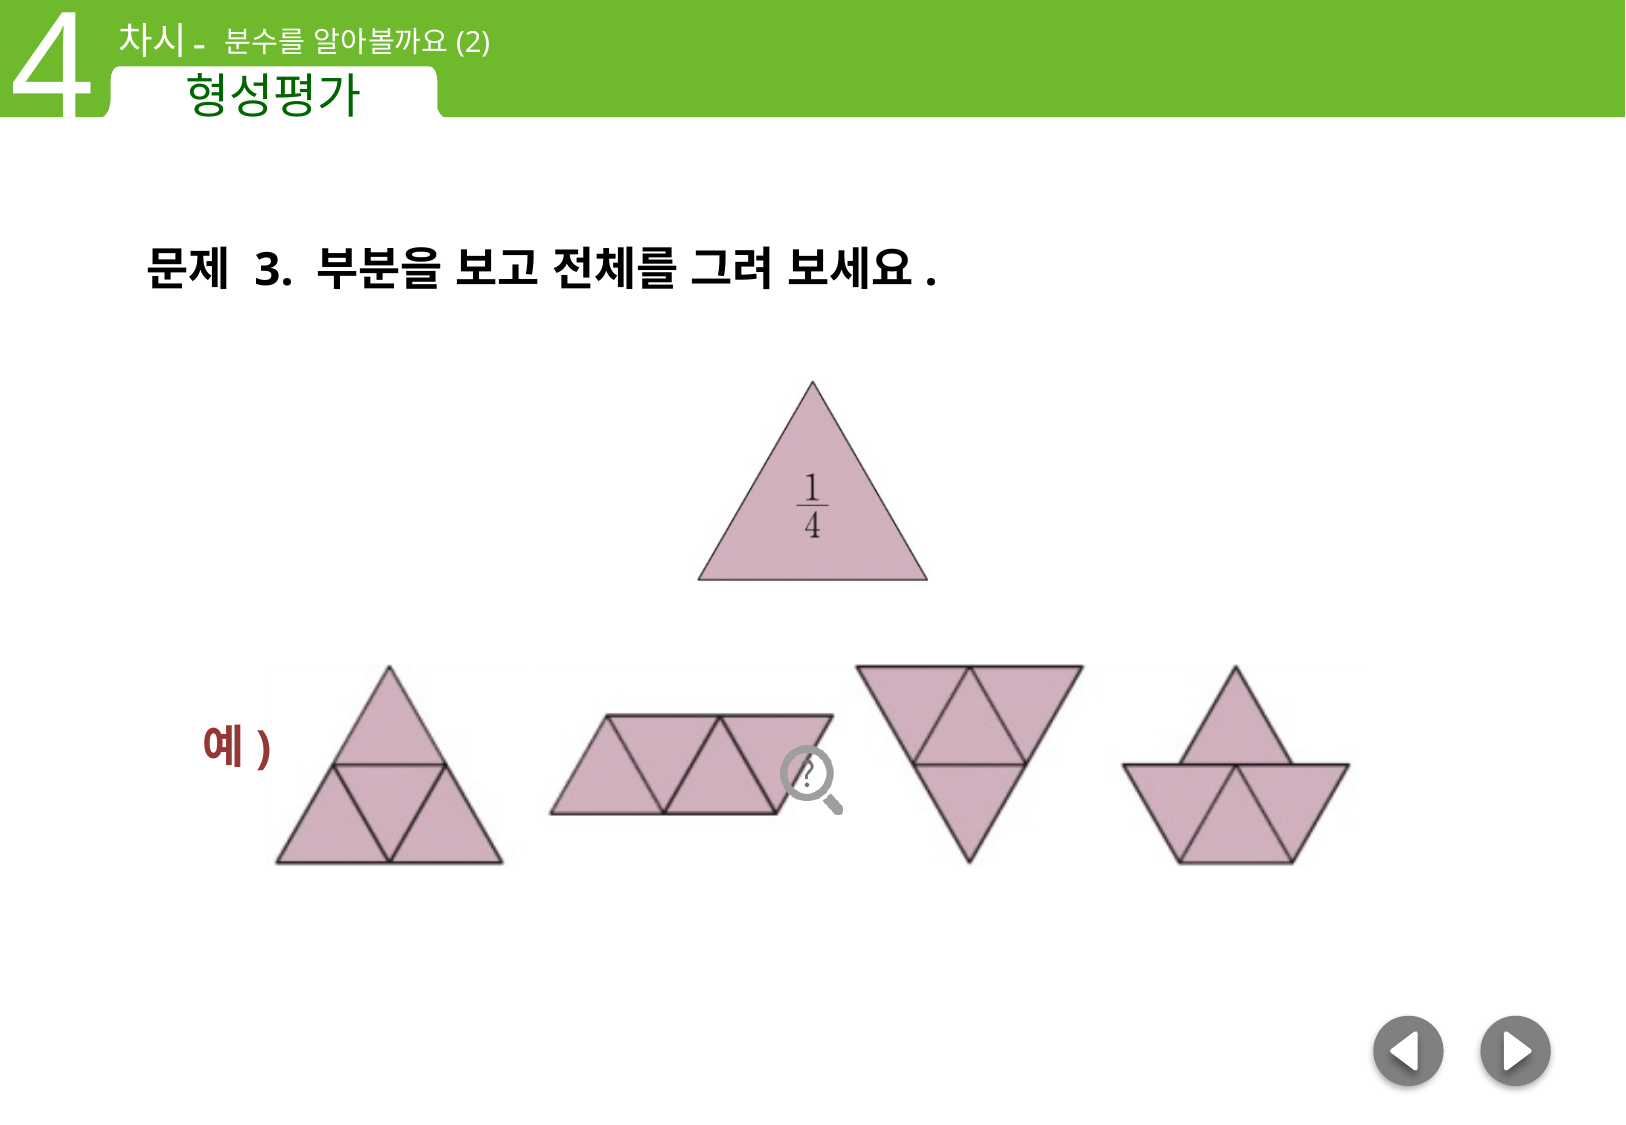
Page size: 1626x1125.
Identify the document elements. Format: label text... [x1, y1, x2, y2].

text_box 예) [188, 710, 259, 781]
text_box 문제 3. 부분을 보고 전체를 그려 보세요. [131, 231, 1356, 302]
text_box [1480, 1015, 1551, 1087]
picture [695, 379, 930, 584]
picture [536, 664, 1363, 868]
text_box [1373, 1015, 1444, 1087]
text_box [0, 0, 1625, 75]
picture [264, 664, 528, 868]
